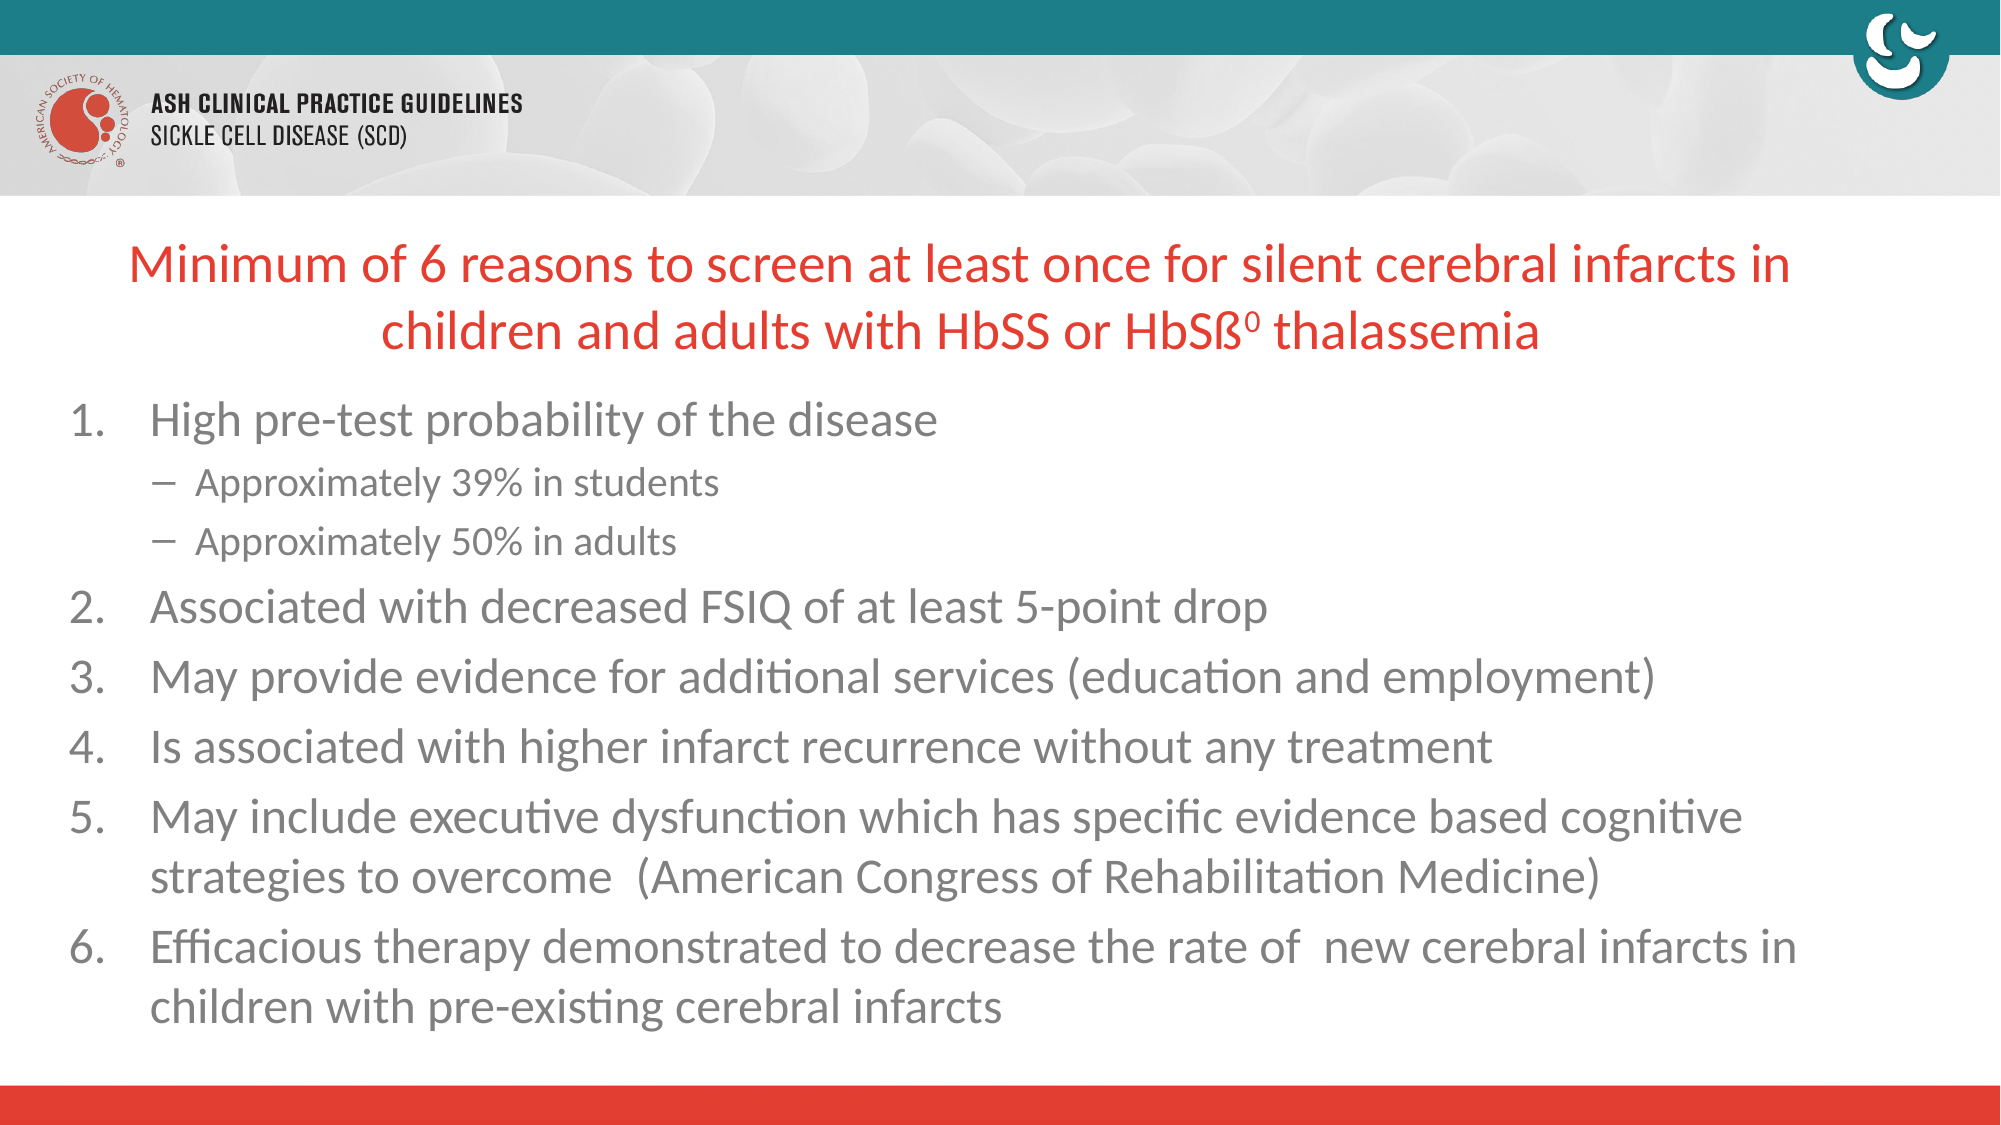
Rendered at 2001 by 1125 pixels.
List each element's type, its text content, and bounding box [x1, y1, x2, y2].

title Minimum of 6 reasons to screen at least once for silent cerebral infarcts in children and adults with HbSS or HbSß0 thalassemia [68, 219, 1869, 337]
picture [0, 0, 2001, 1125]
list High pre-test probability of the disease Approximately 39% in students Approximately 50% in adults Associated with decreased FSIQ of at least 5-point drop May provide evidence for additional services (education and employment) Is associated with higher infarct recurrence without any treatment May include executive dysfunction which has specific evidence based cognitive strategies to overcome (American Congress of Rehabilitation Medicine) Efficacious therapy demonstrated to decrease the rate of new cerebral infarcts in children with pre-existing cerebral infarcts [68, 386, 1869, 1036]
